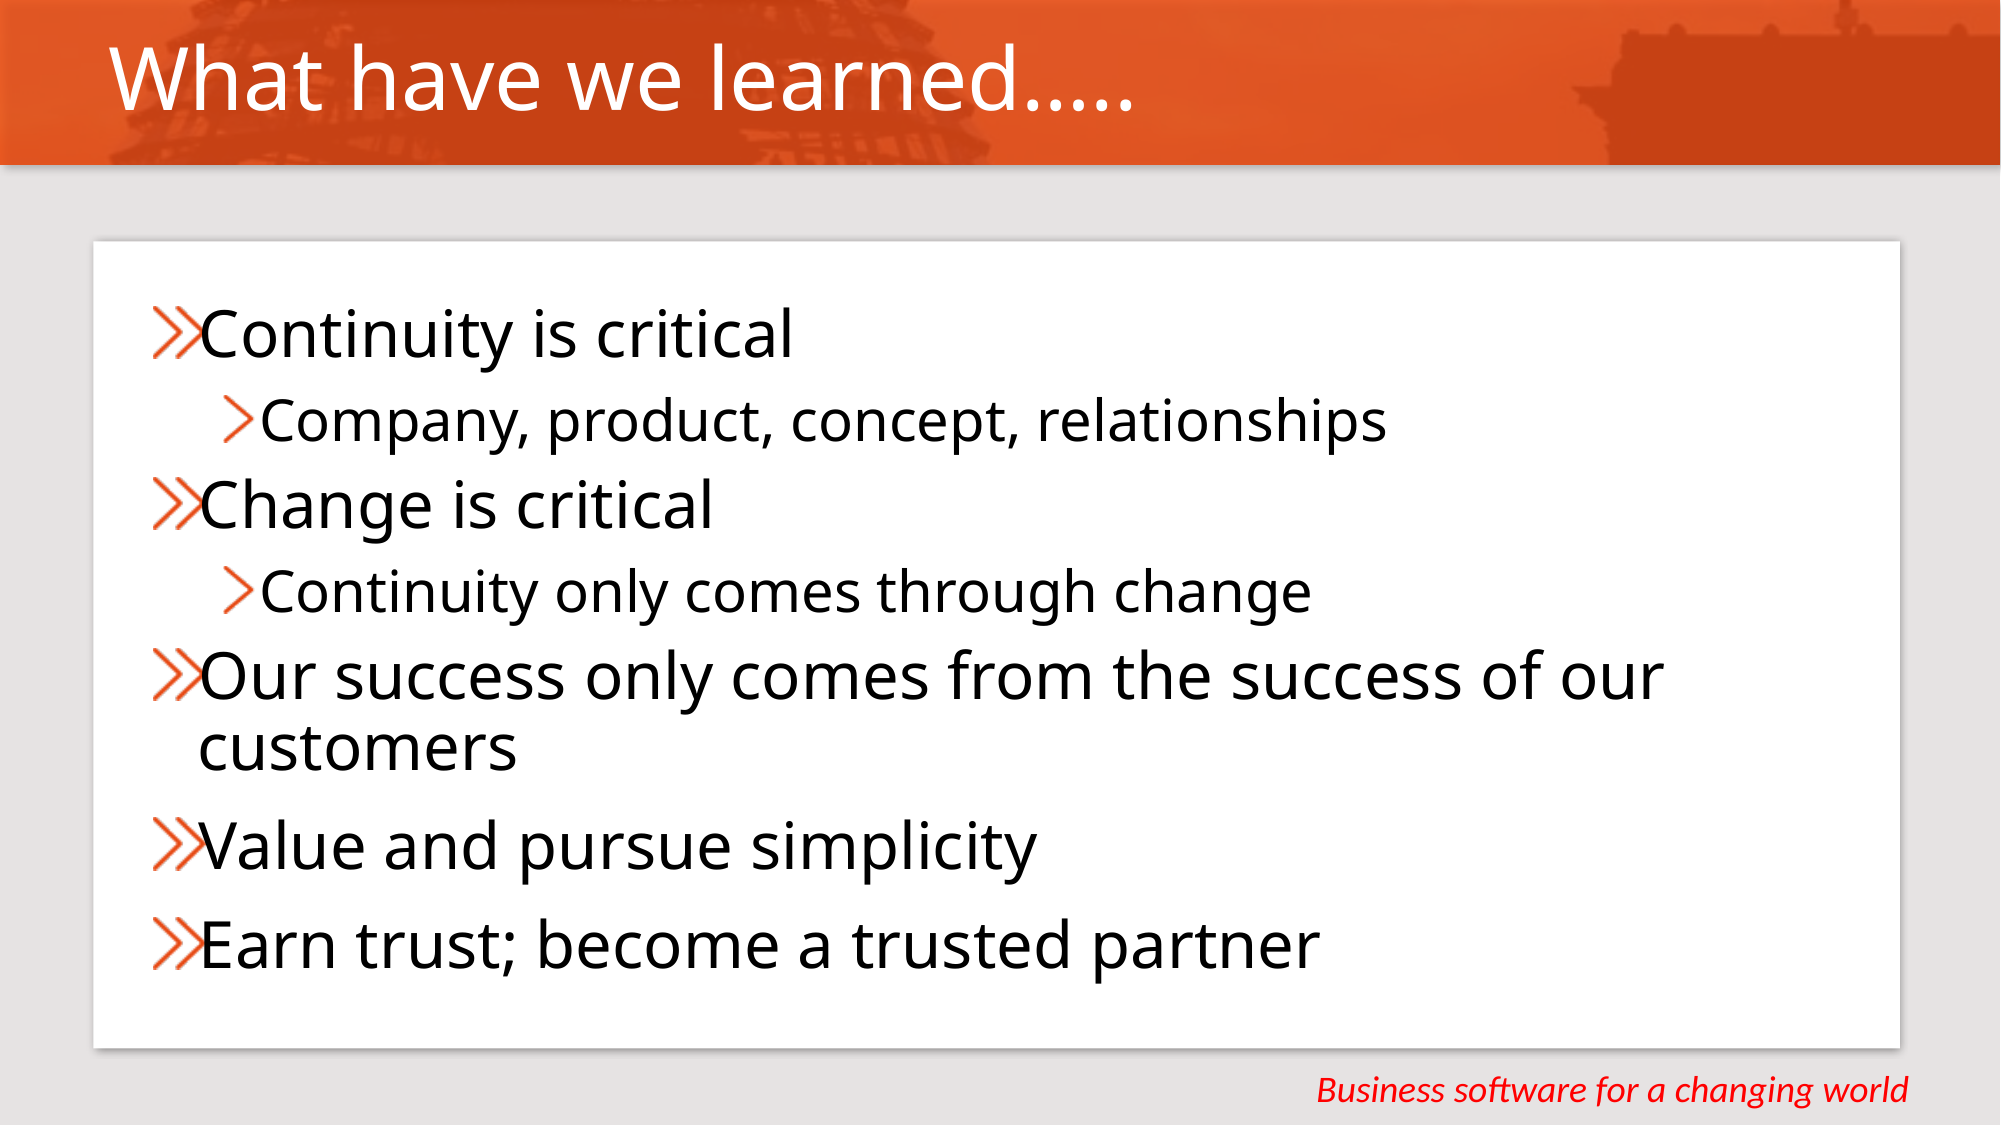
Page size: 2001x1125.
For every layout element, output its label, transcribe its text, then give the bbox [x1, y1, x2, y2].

picture [153, 306, 206, 359]
picture [153, 648, 206, 701]
picture [223, 395, 255, 443]
list Continuity is critical Company, product, concept, relationships Change is critical Continuity only comes through change Our success only comes from the success of our customers Value and pursue simplicity Earn trust; become a trusted partner [93, 241, 1900, 1049]
picture [153, 477, 206, 530]
picture [153, 917, 206, 970]
picture [223, 566, 255, 614]
picture [153, 817, 206, 871]
title What have we learned….. [93, 0, 1900, 165]
